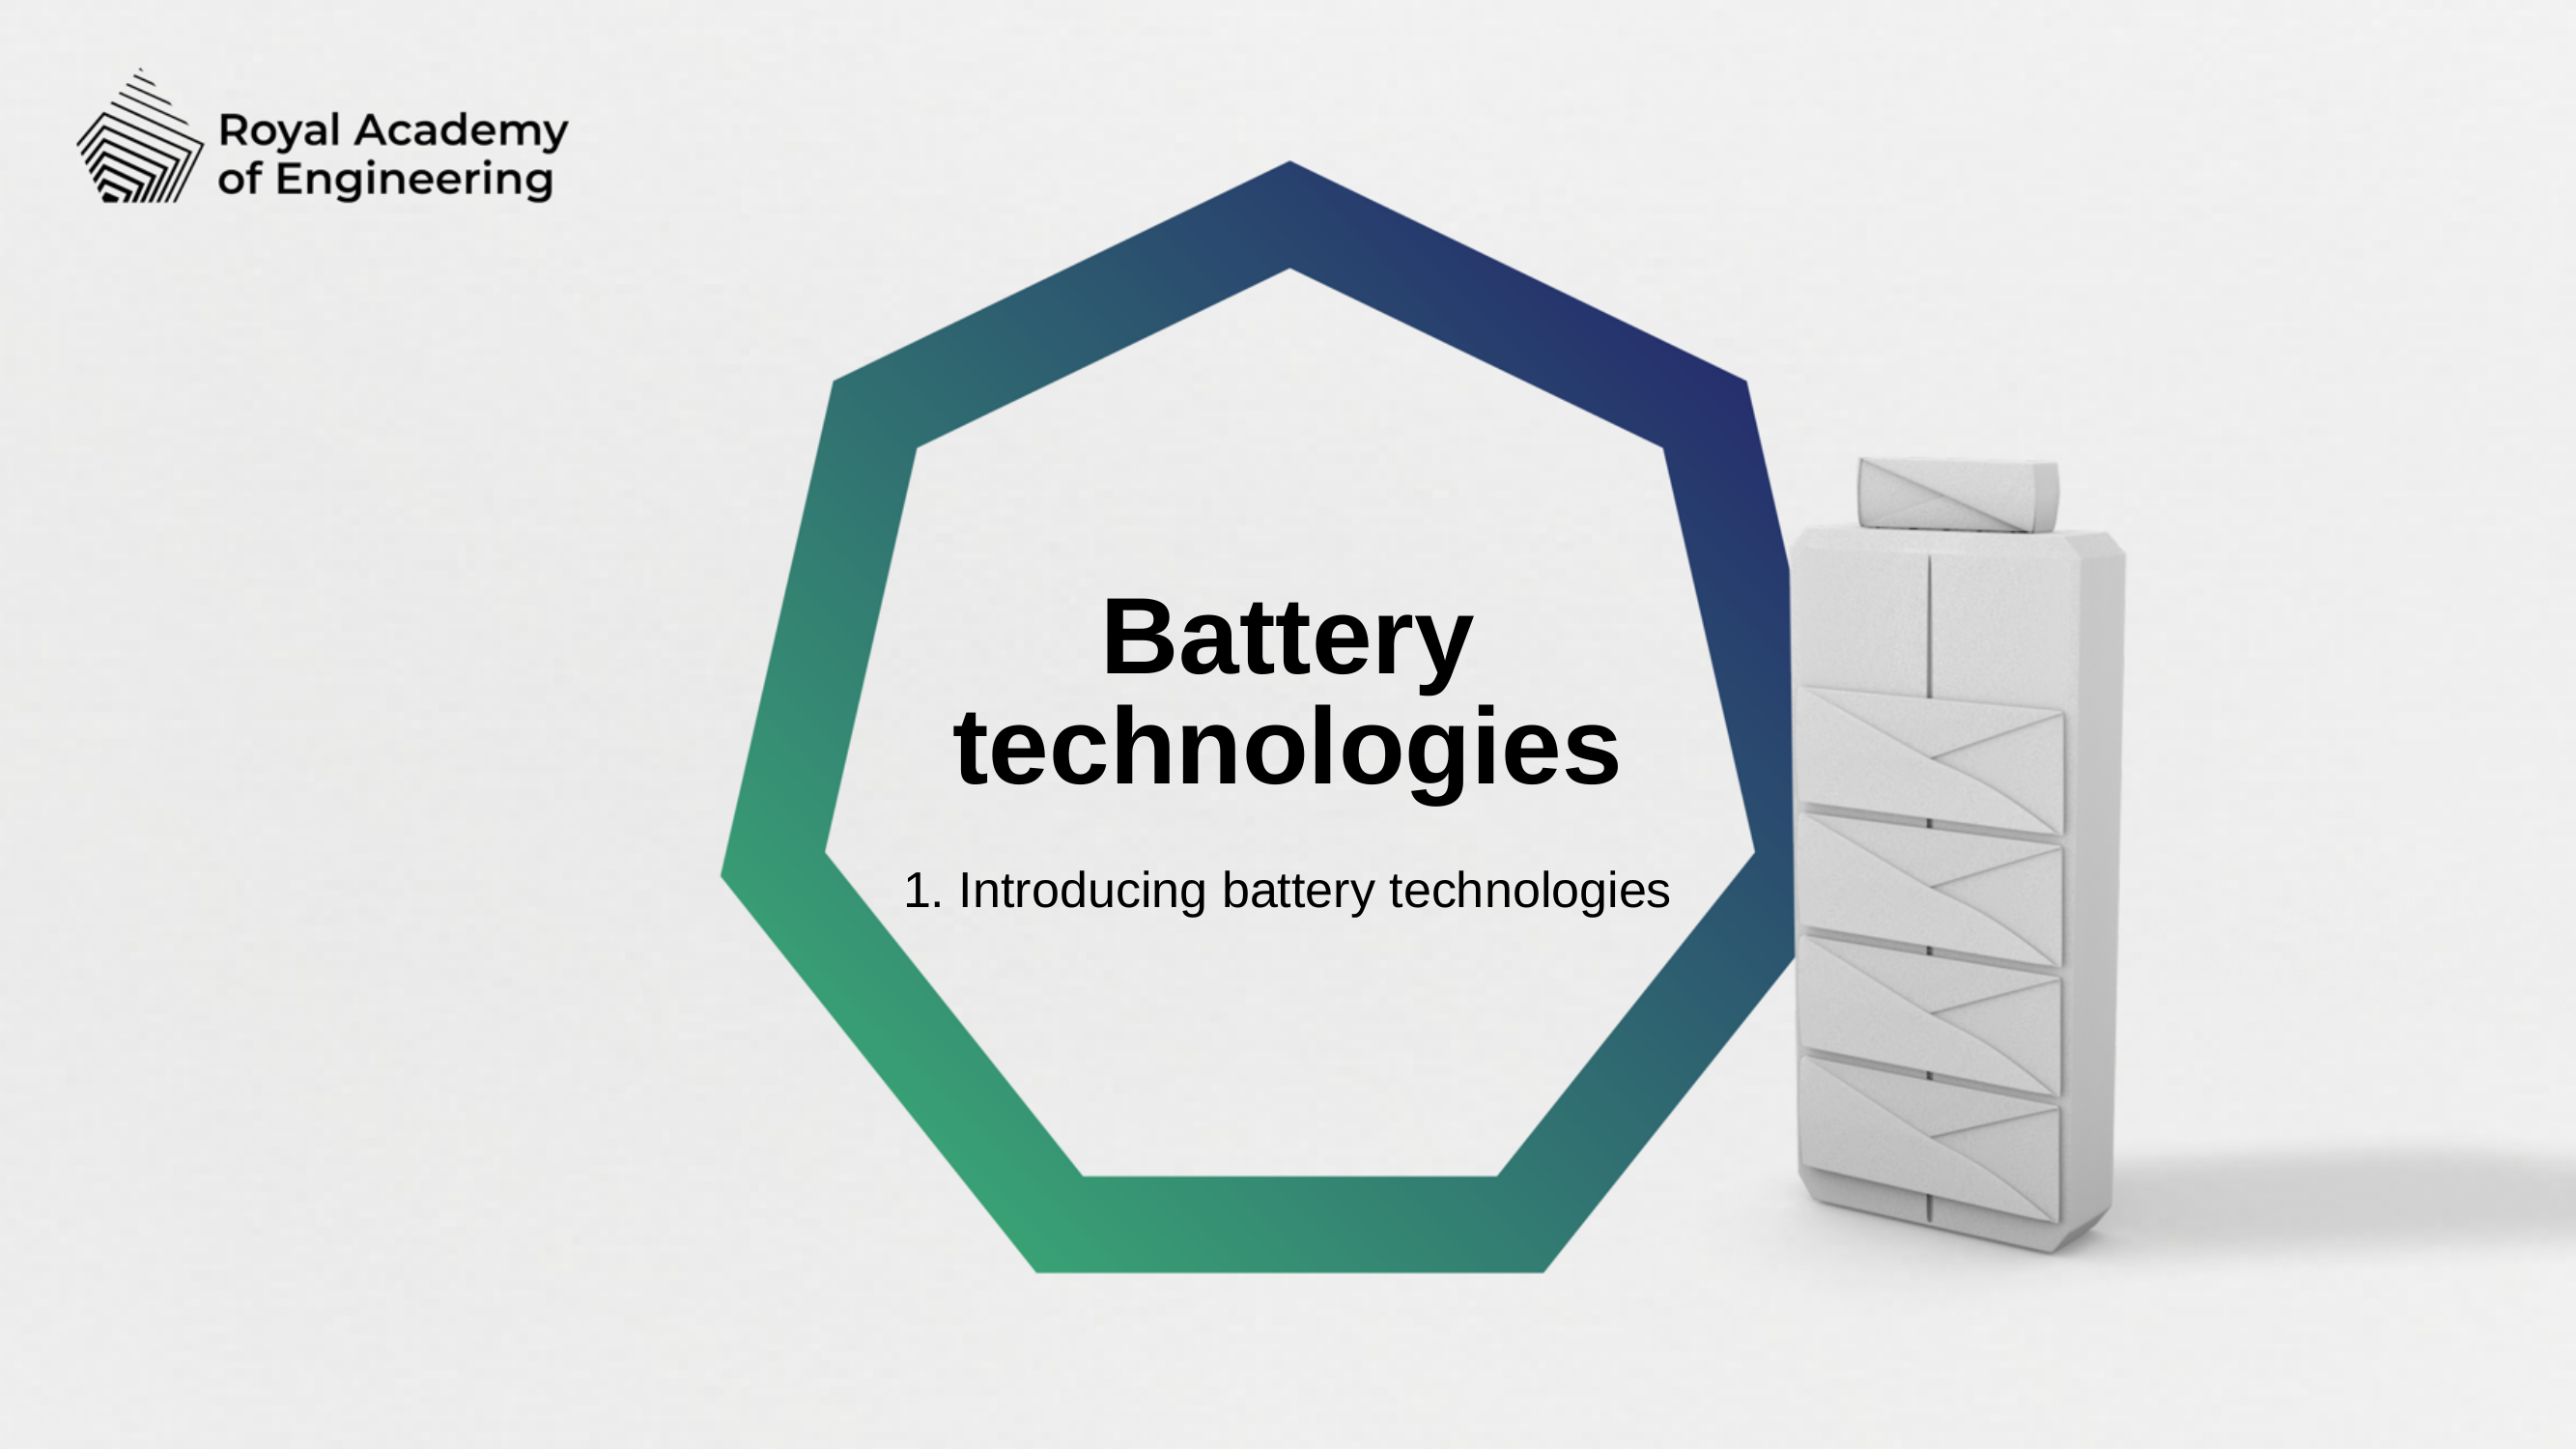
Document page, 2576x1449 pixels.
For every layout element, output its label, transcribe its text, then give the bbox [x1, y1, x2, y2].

picture [0, 0, 2576, 1449]
text_box Battery technologies 1. Introducing battery technologies [796, 256, 1780, 1248]
